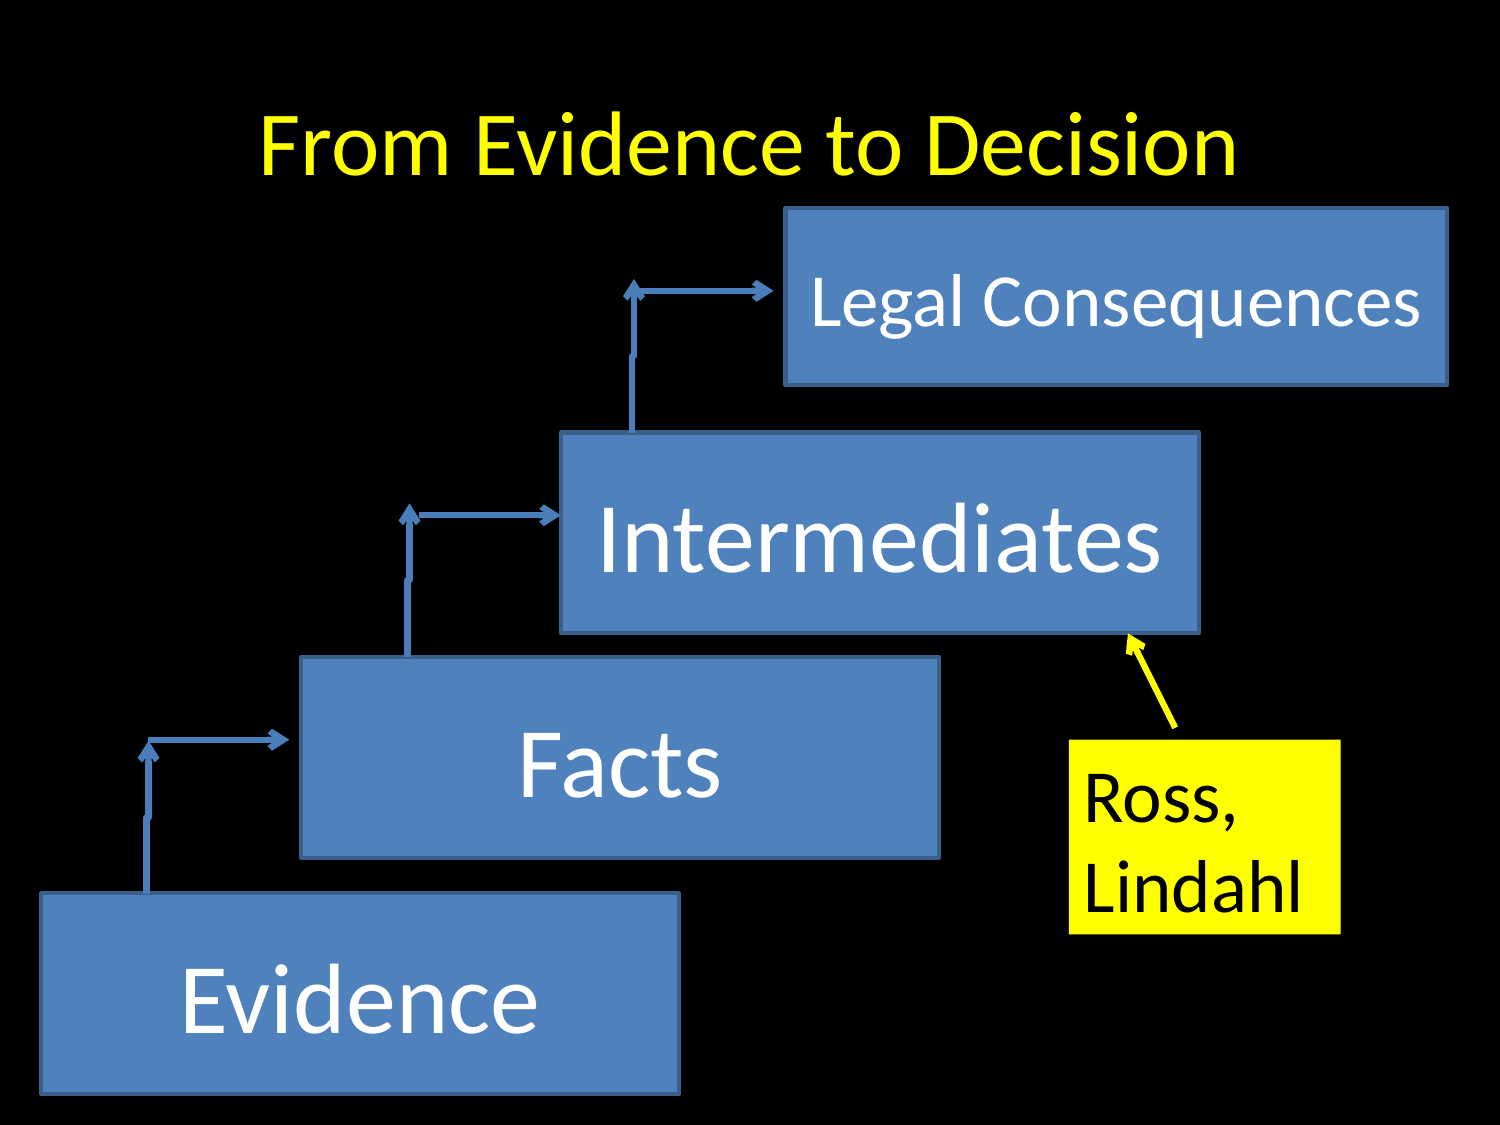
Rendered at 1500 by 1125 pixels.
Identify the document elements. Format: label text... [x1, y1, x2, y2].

text_box Legal Consequences [783, 206, 1449, 387]
text_box Evidence [39, 891, 681, 1096]
text_box Intermediates [559, 430, 1201, 635]
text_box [555, 354, 710, 358]
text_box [331, 578, 486, 582]
text_box Facts [299, 655, 941, 860]
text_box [1127, 633, 1176, 729]
title From Evidence to Decision [75, 45, 1425, 233]
text_box Ross, Lindahl [1068, 739, 1341, 935]
